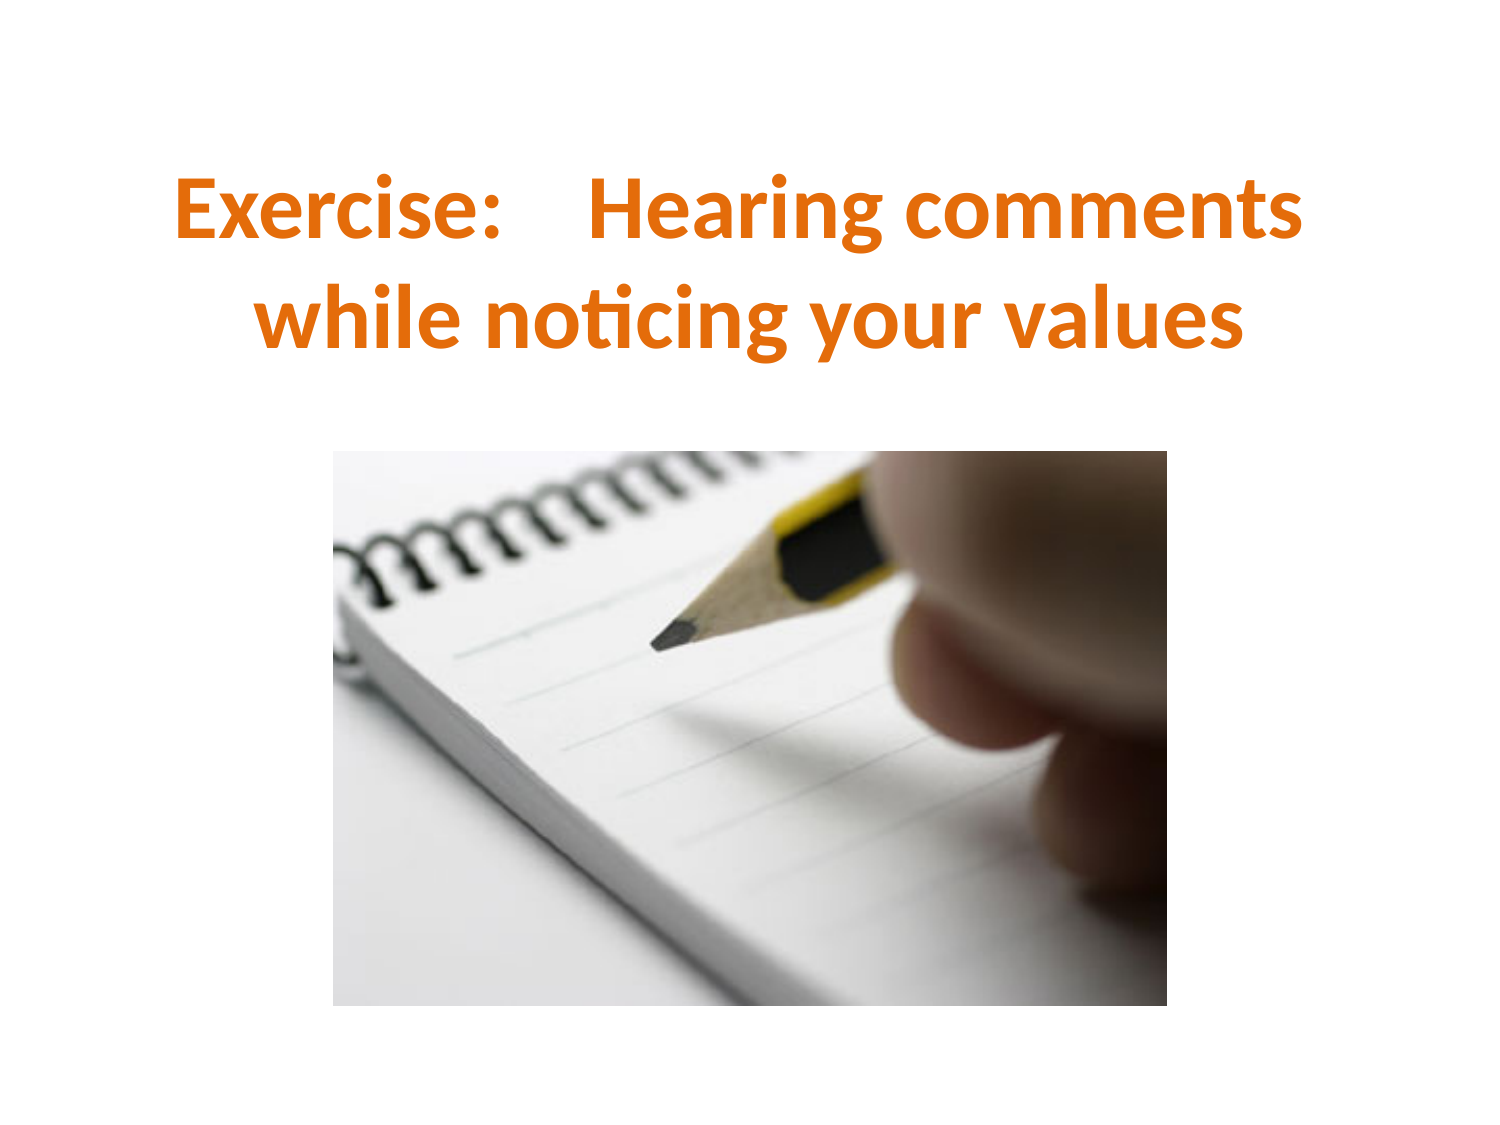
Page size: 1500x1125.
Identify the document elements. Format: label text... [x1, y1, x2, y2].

picture [333, 451, 1167, 1006]
title Exercise: Hearing comments while noticing your values [112, 136, 1388, 378]
